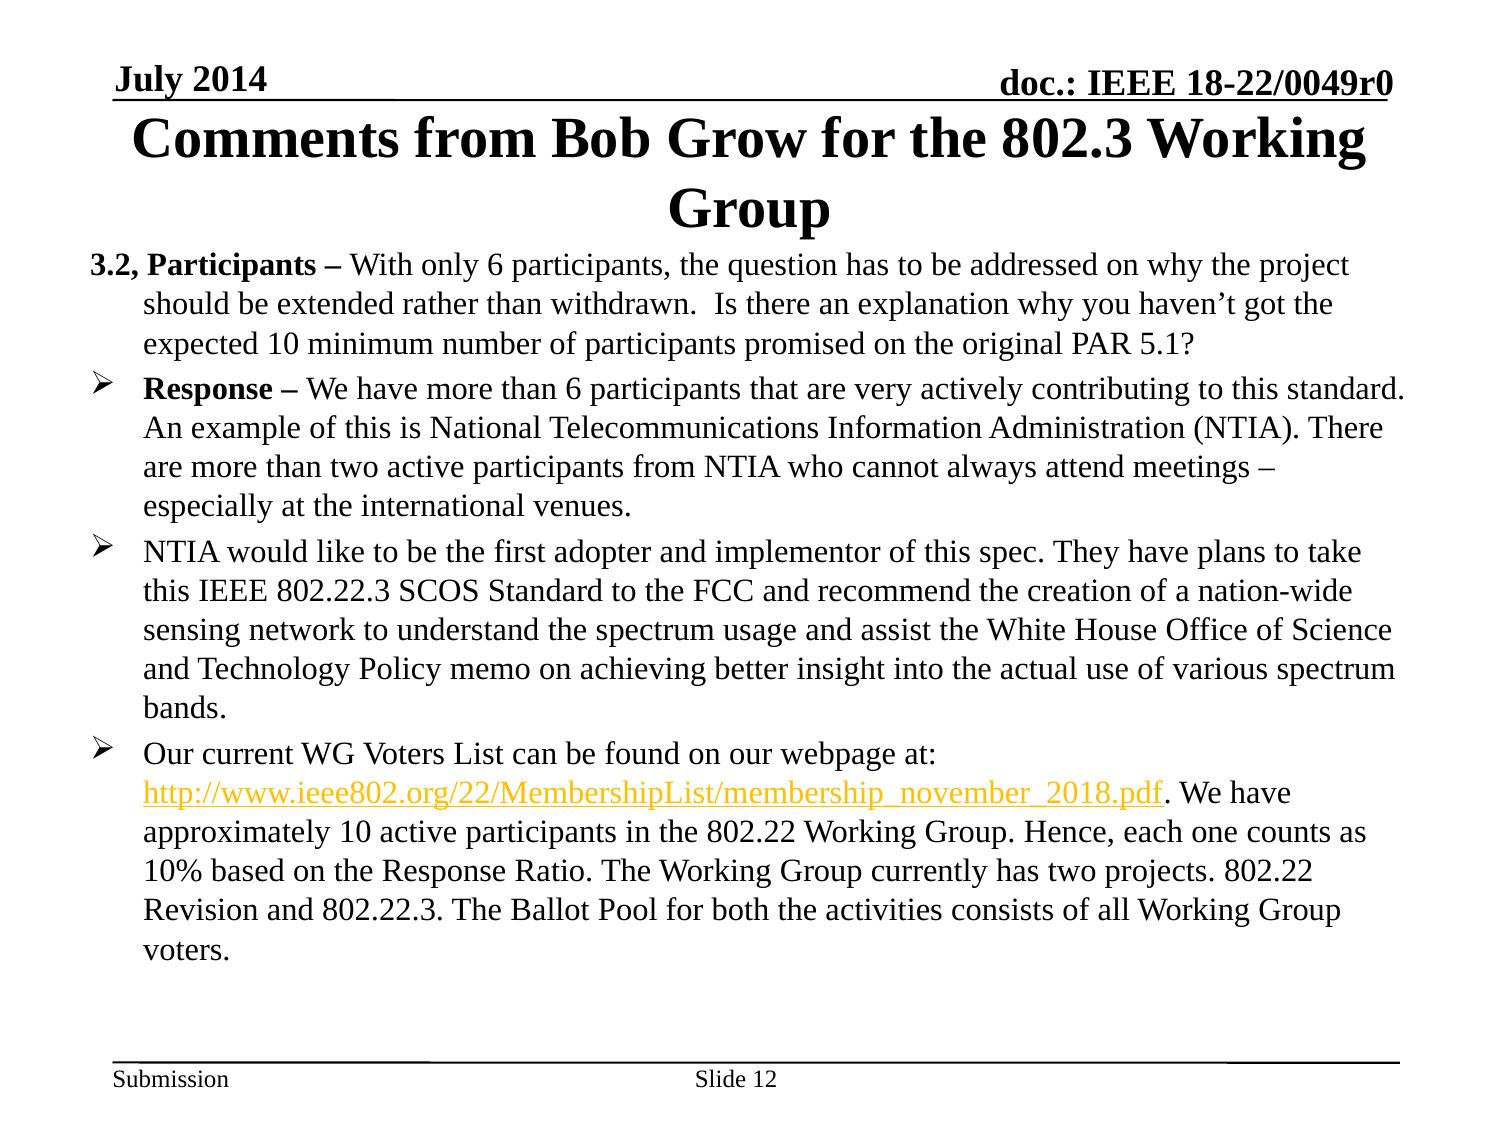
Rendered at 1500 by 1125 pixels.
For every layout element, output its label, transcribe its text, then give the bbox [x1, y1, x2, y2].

list 3.2, Participants – With only 6 participants, the question has to be addressed on why the project should be extended rather than withdrawn. Is there an explanation why you haven’t got the expected 10 minimum number of participants promised on the original PAR 5.1? Response – We have more than 6 participants that are very actively contributing to this standard. An example of this is National Telecommunications Information Administration (NTIA). There are more than two active participants from NTIA who cannot always attend meetings – especially at the international venues. NTIA would like to be the first adopter and implementor of this spec. They have plans to take this IEEE 802.22.3 SCOS Standard to the FCC and recommend the creation of a nation-wide sensing network to understand the spectrum usage and assist the White House Office of Science and Technology Policy memo on achieving better insight into the actual use of various spectrum bands. Our current WG Voters List can be found on our webpage at: http://www.ieee802.org/22/MembershipList/membership_november_2018.pdf. We have approximately 10 active participants in the 802.22 Working Group. Hence, each one counts as 10% based on the Response Ratio. The Working Group currently has two projects. 802.22 Revision and 802.22.3. The Ballot Pool for both the activities consists of all Working Group voters. [74, 235, 1426, 979]
slide_number Slide 12 [672, 1061, 800, 1123]
title Comments from Bob Grow for the 802.3 Working Group [112, 112, 1388, 226]
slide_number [114, 54, 423, 100]
